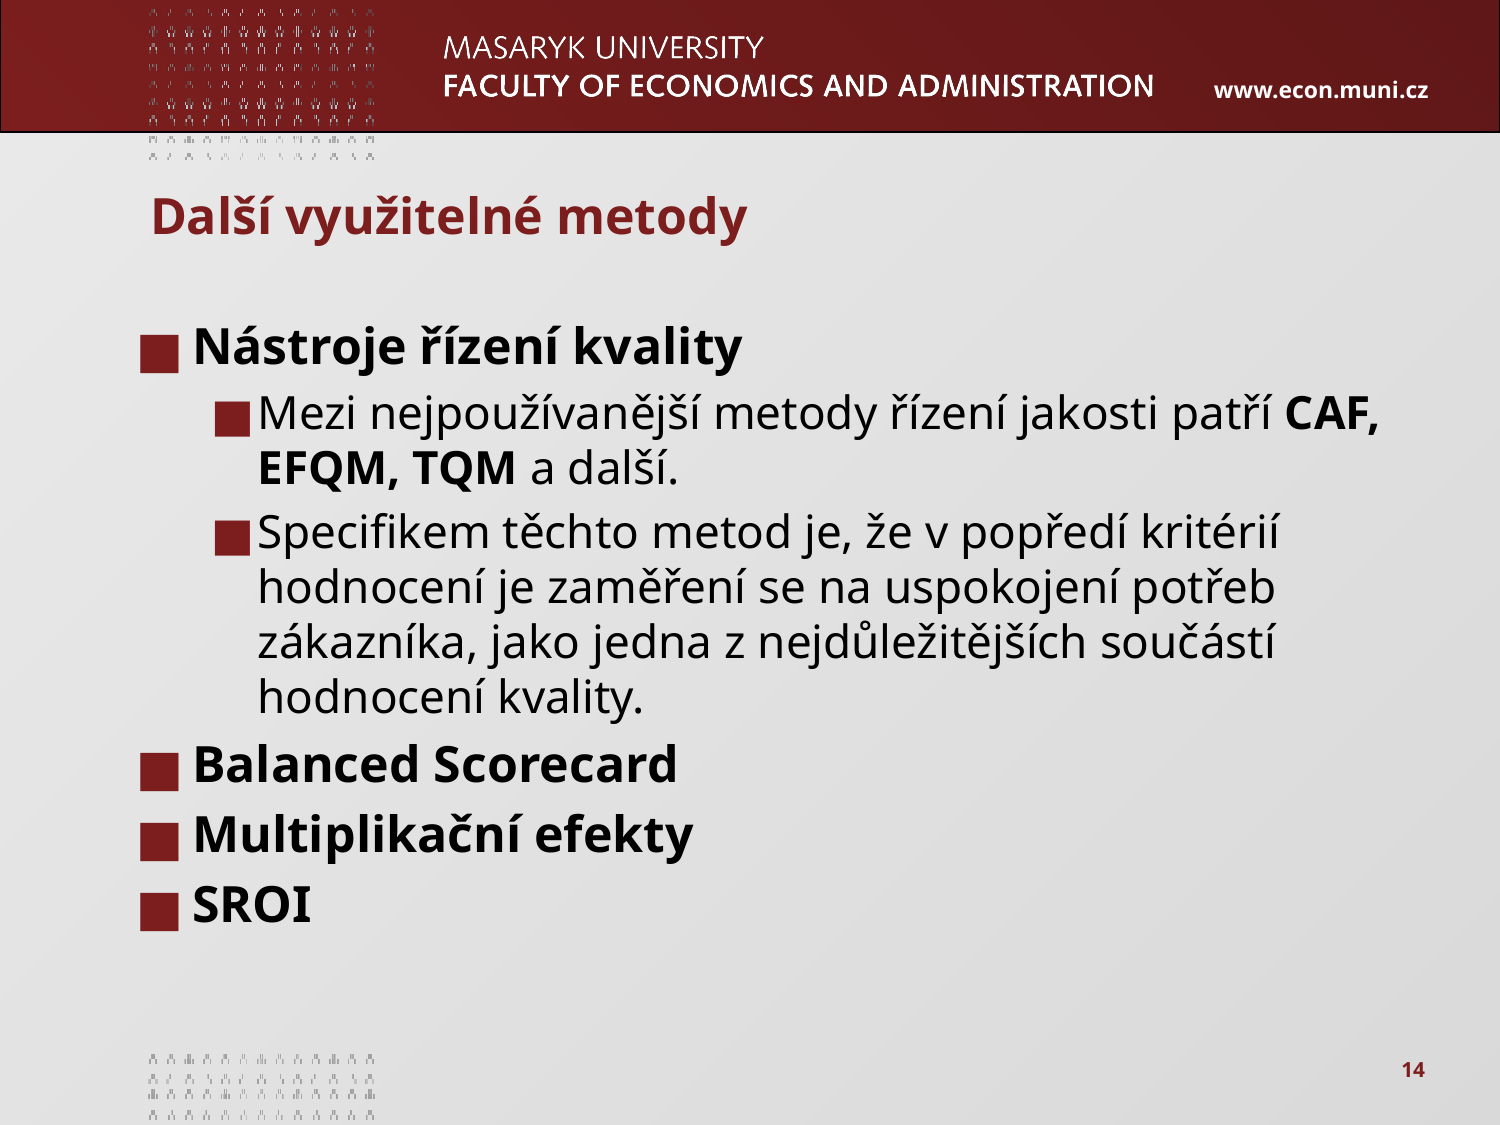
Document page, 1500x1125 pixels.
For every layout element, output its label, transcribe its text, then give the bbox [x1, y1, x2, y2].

picture [68, 1051, 453, 1125]
text_box 14 [1316, 1056, 1425, 1100]
list Nástroje řízení kvality Mezi nejpoužívanější metody řízení jakosti patří CAF, EFQM, TQM a další. Specifikem těchto metod je, že v popředí kritérií hodnocení je zaměření se na uspokojení potřeb zákazníka, jako jedna z nejdůležitějších součástí hodnocení kvality. Balanced Scorecard Multiplikační efekty SROI [135, 314, 1411, 1030]
picture [68, 4, 1153, 168]
title Další využitelné metody [150, 184, 1425, 268]
